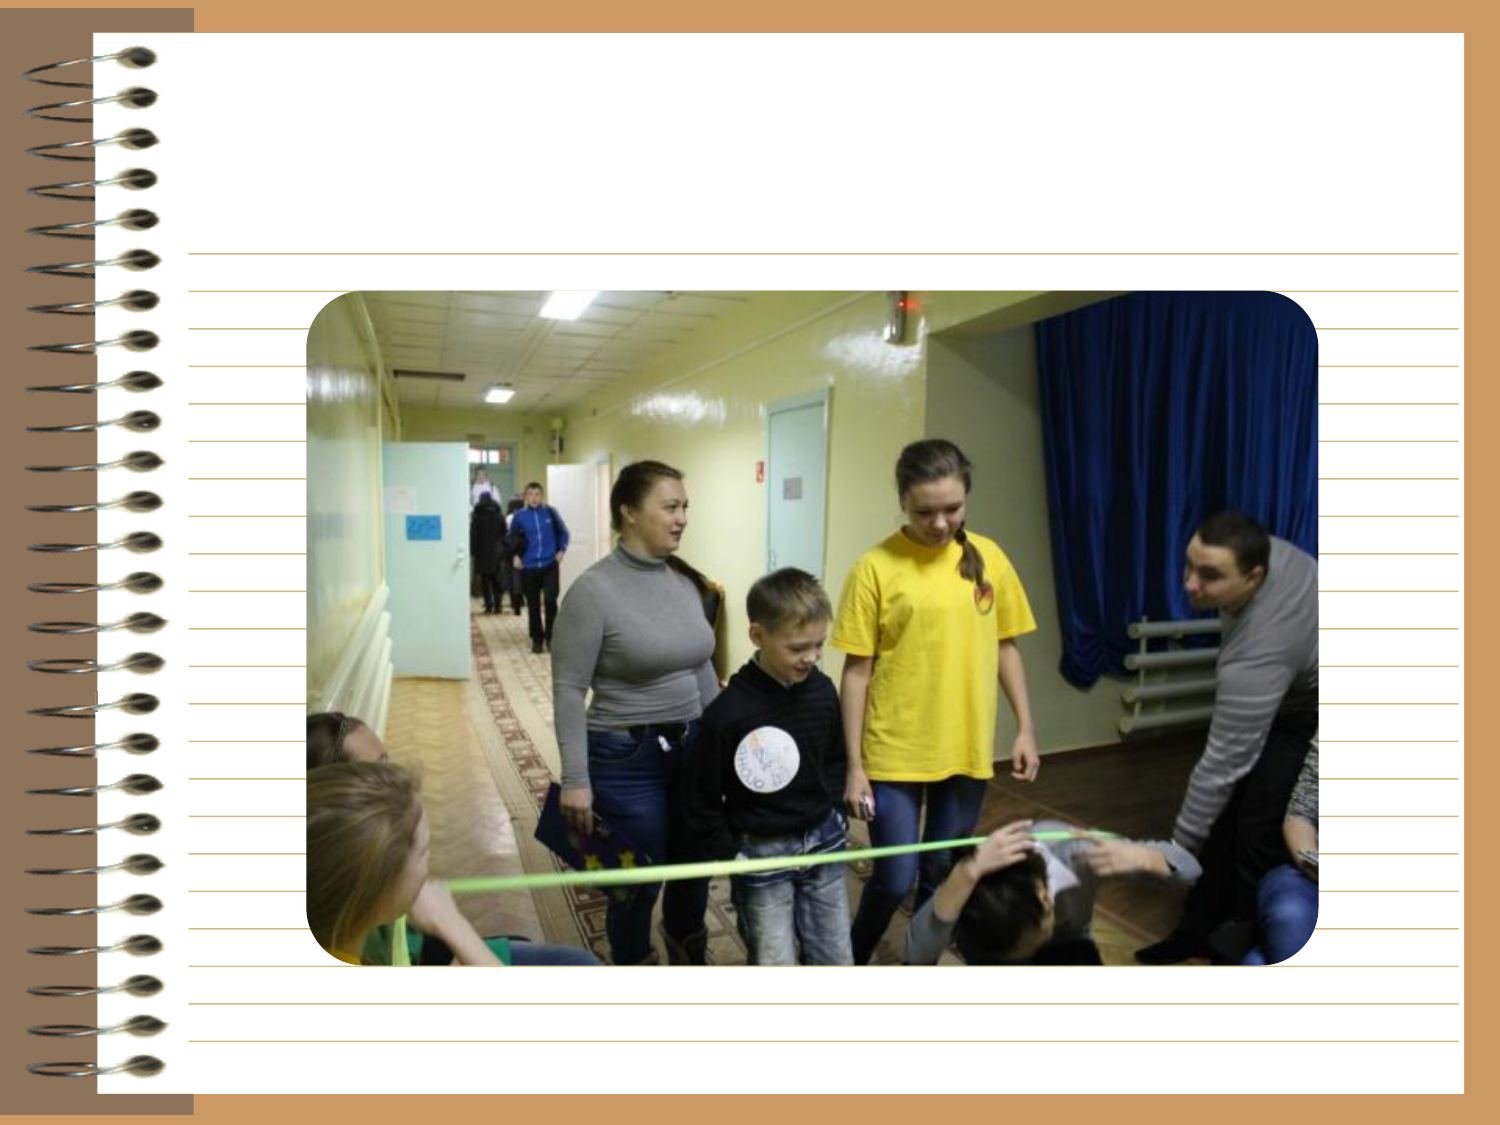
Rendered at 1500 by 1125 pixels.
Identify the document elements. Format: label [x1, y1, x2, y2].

picture [0, 8, 194, 1115]
list [306, 290, 1319, 966]
